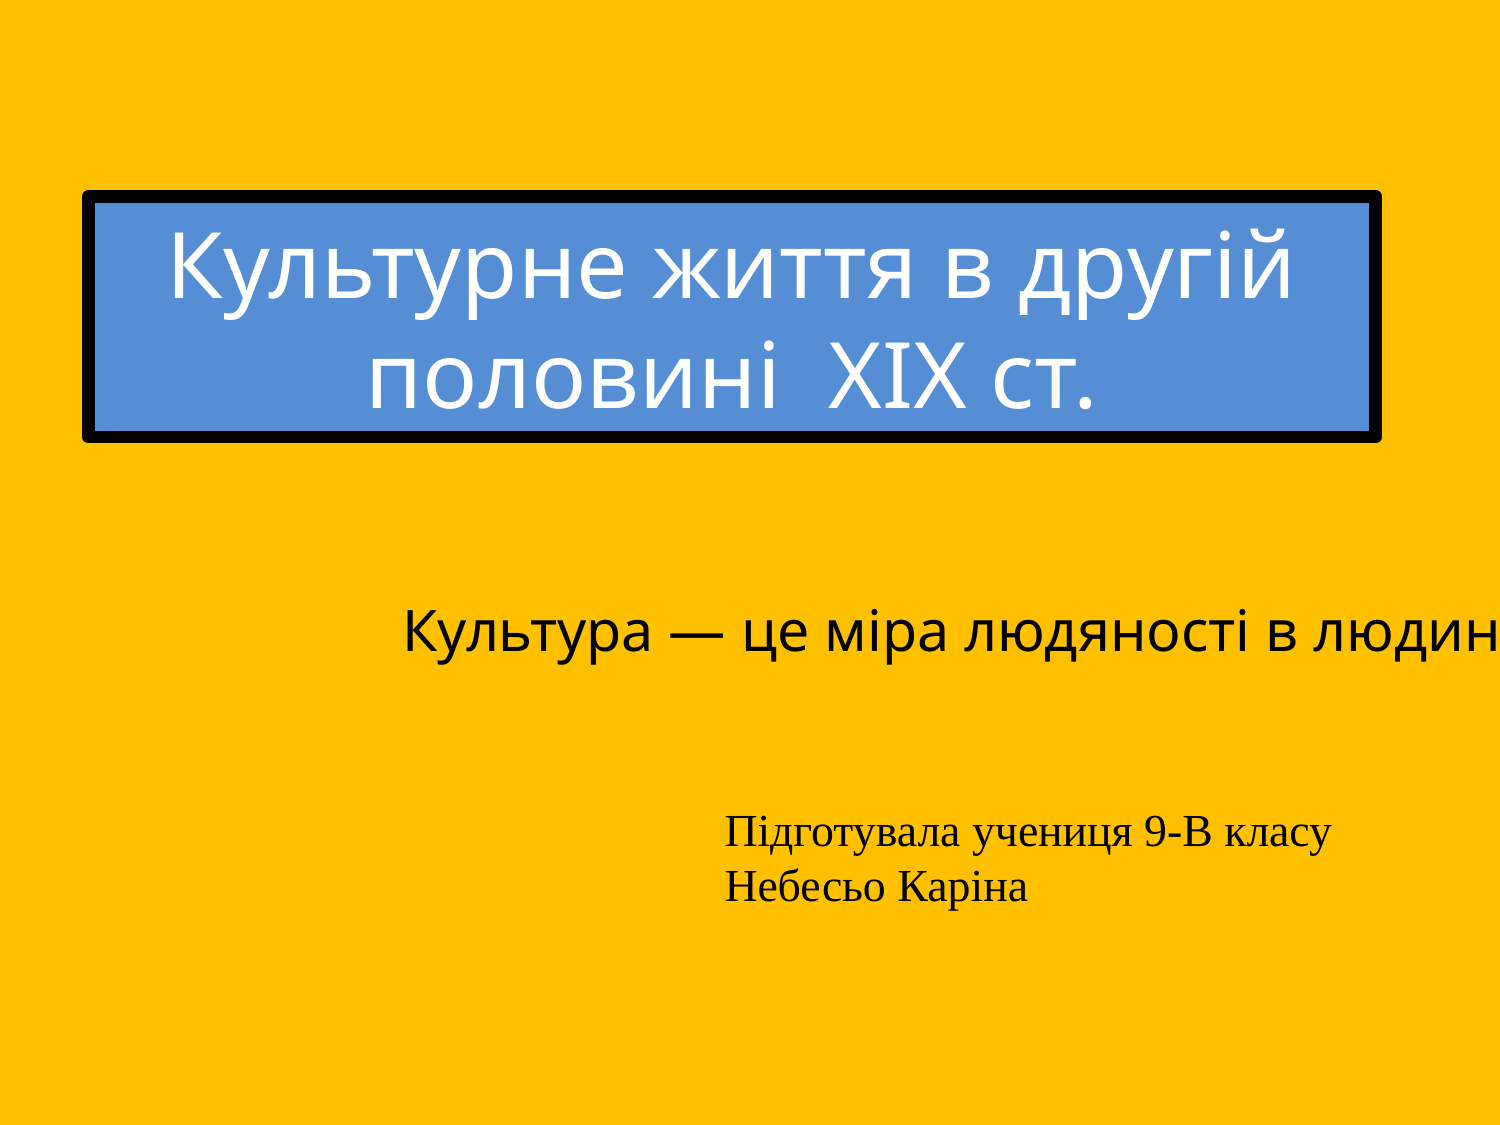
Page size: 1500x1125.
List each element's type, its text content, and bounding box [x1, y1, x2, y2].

subtitle Культура — це міра людяності в людині [383, 586, 1500, 819]
text_box Підготувала учениця 9-В класу Небесьо Каріна [709, 793, 1500, 918]
title Культурне життя в другій половині XIX ст. [88, 196, 1376, 438]
